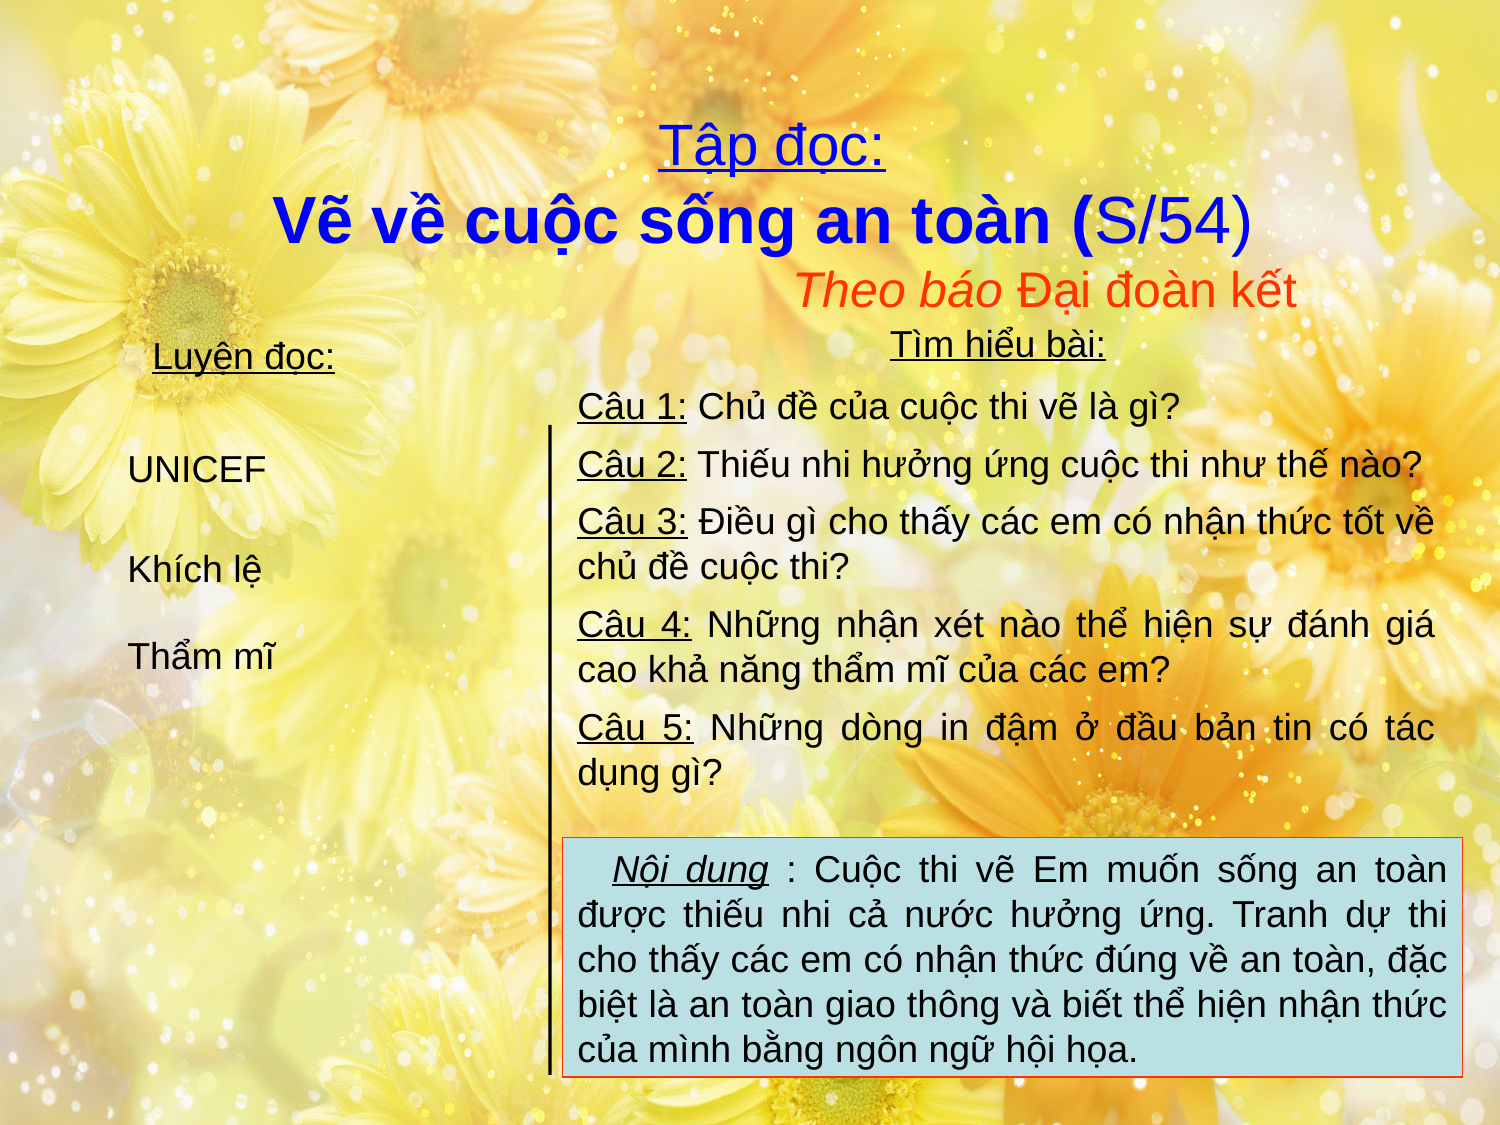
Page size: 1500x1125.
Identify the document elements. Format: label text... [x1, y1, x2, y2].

text_box Tập đọc: Vẽ về cuộc sống an toàn (S/54) Theo báo Đại đoàn kết [231, 99, 1313, 325]
picture [0, 0, 1500, 1125]
text_box Nội dung : Cuộc thi vẽ Em muốn sống an toàn được thiếu nhi cả nước hưởng ứng. Tranh dự thi cho thấy các em có nhận thức đúng về an toàn, đặc biệt là an toàn giao thông và biết thể hiện nhận thức của mình bằng ngôn ngữ hội họa. [562, 837, 1463, 1078]
text_box UNICEF [112, 437, 400, 498]
text_box Luyện đọc: [137, 324, 475, 385]
text_box Khích lệ [112, 537, 413, 598]
text_box Tìm hiểu bài: [875, 325, 1288, 373]
text_box Thẩm mĩ [112, 624, 413, 685]
text_box Câu 1: Chủ đề của cuộc thi vẽ là gì? Câu 2: Thiếu nhi hưởng ứng cuộc thi như thế nào? Câu 3: Điều gì cho thấy các em có nhận thức tốt về chủ đề cuộc thi? Câu 4: Những nhận xét nào thể hiện sự đánh giá cao khả năng thẩm mĩ của các em? Câu 5: Những dòng in đậm ở đầu bản tin có tác dụng gì? [562, 374, 1450, 800]
